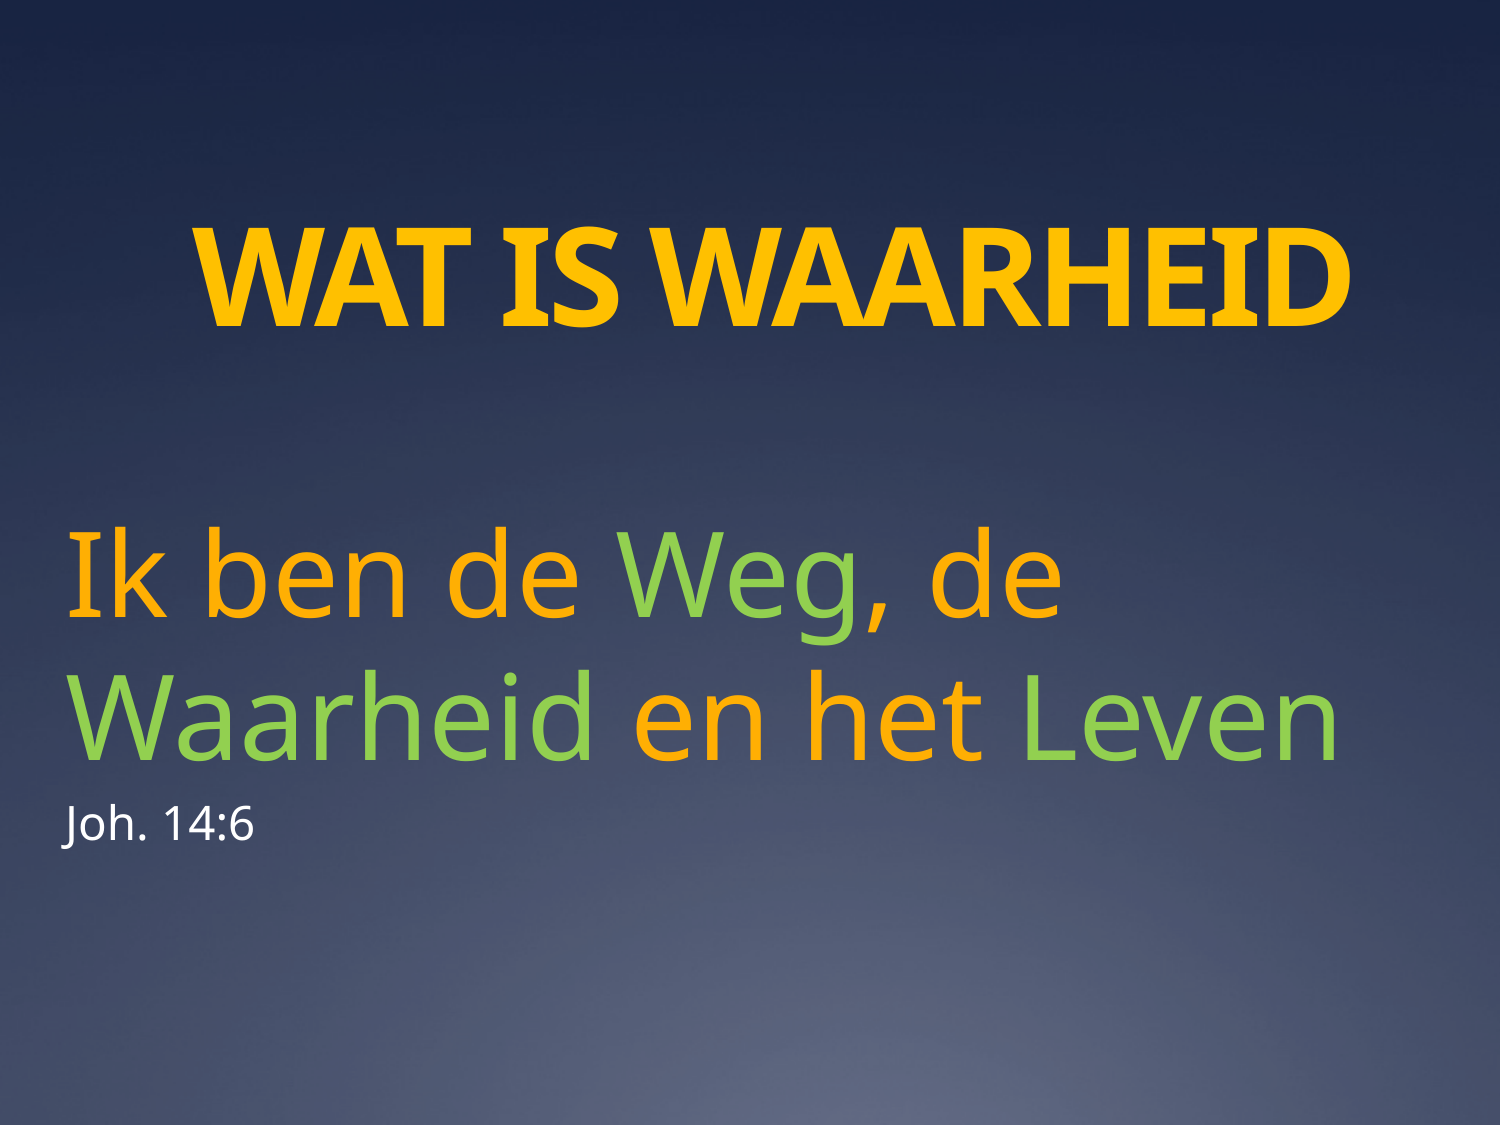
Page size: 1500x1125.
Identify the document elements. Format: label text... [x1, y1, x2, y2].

title WAT IS WAARHEID [50, 121, 1447, 373]
subtitle Ik ben de Weg, de Waarheid en het Leven Joh. 14:6 [50, 373, 1471, 858]
